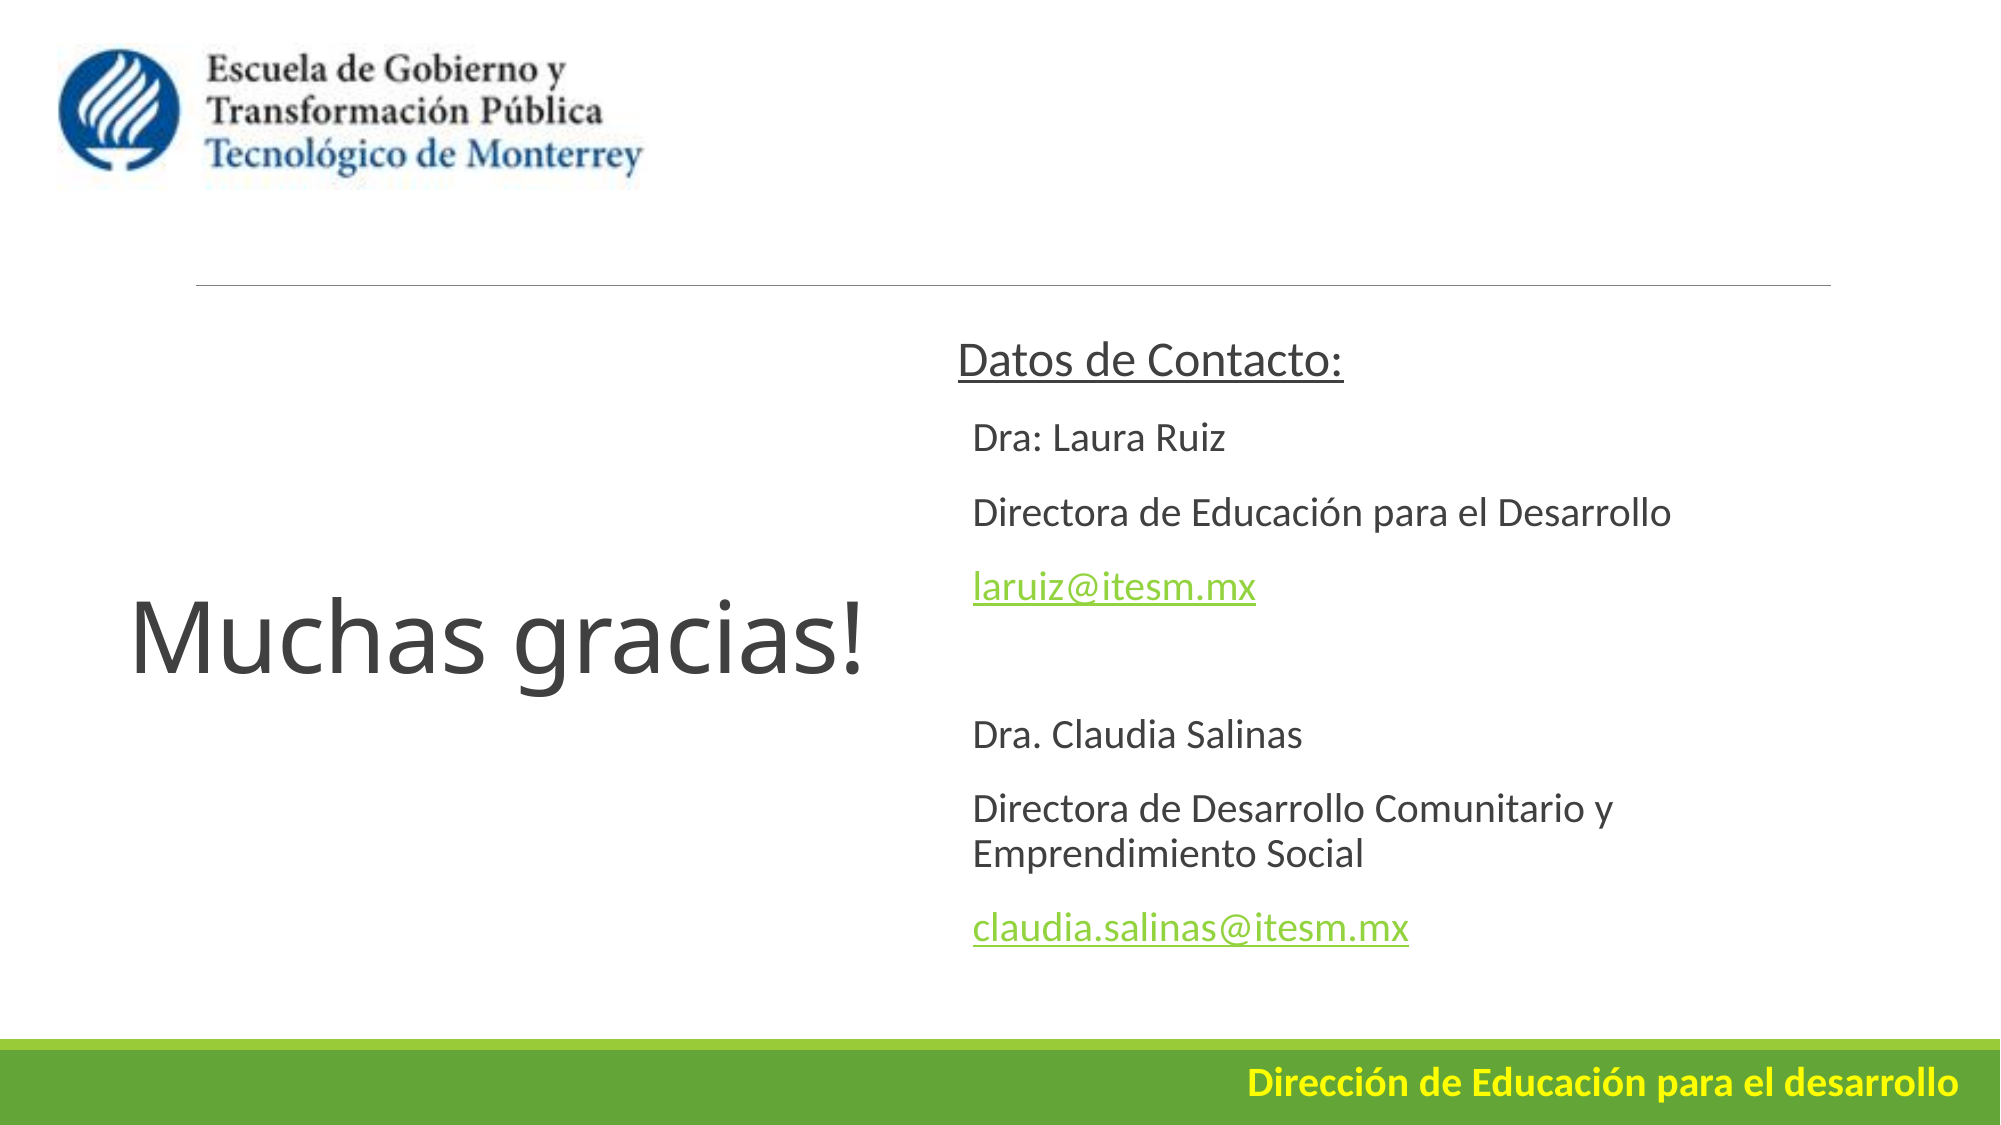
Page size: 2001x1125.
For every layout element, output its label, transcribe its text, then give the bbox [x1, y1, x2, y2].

title Muchas gracias! [112, 463, 888, 702]
text_box Dirección de Educación para el desarrollo [1217, 1052, 1981, 1125]
list Datos de Contacto: Dra: Laura Ruiz Directora de Educación para el Desarrollo laruiz@itesm.mx Dra. Claudia Salinas Directora de Desarrollo Comunitario y Emprendimiento Social claudia.salinas@itesm.mx [957, 325, 1887, 986]
picture [56, 43, 650, 190]
